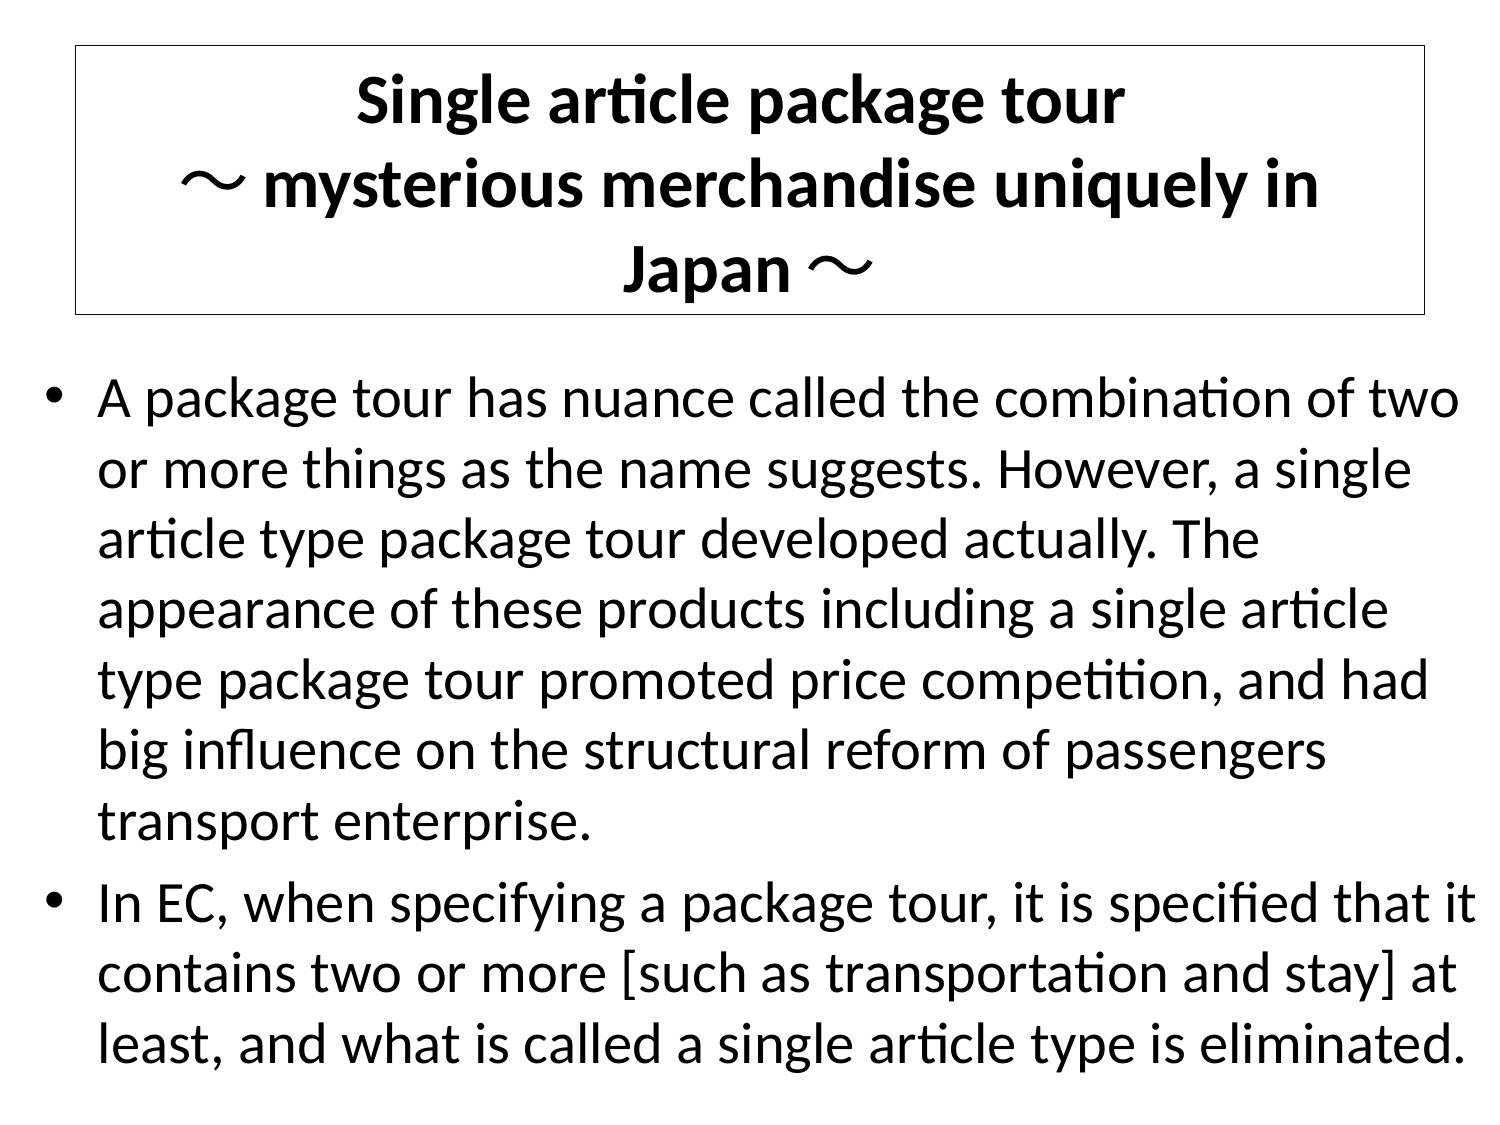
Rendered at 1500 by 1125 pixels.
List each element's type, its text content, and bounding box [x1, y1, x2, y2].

title Single article package tour ～mysterious merchandise uniquely in Japan～ [75, 45, 1425, 315]
list A package tour has nuance called the combination of two or more things as the name suggests. However, a single article type package tour developed actually. The appearance of these products including a single article type package tour promoted price competition, and had big influence on the structural reform of passengers transport enterprise. In EC, when specifying a package tour, it is specified that it contains two or more [such as transportation and stay] at least, and what is called a single article type is eliminated. [29, 351, 1500, 1094]
